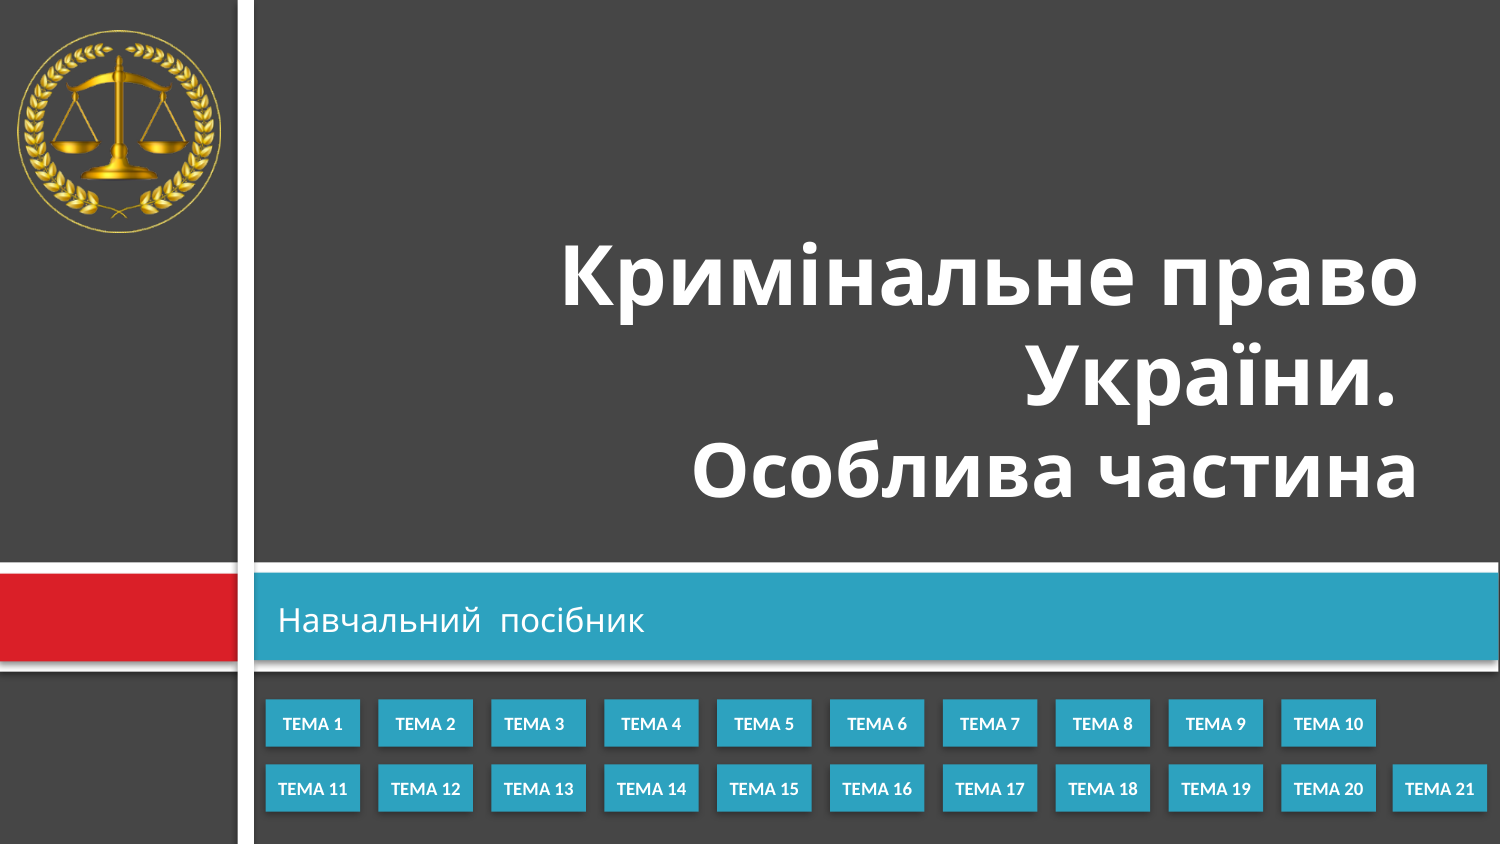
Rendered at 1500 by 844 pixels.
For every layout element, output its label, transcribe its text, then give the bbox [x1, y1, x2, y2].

text_box Кримінальне право України. Особлива частина [301, 214, 1435, 520]
title Навчальний посібник [262, 581, 1463, 657]
picture [17, 29, 221, 234]
